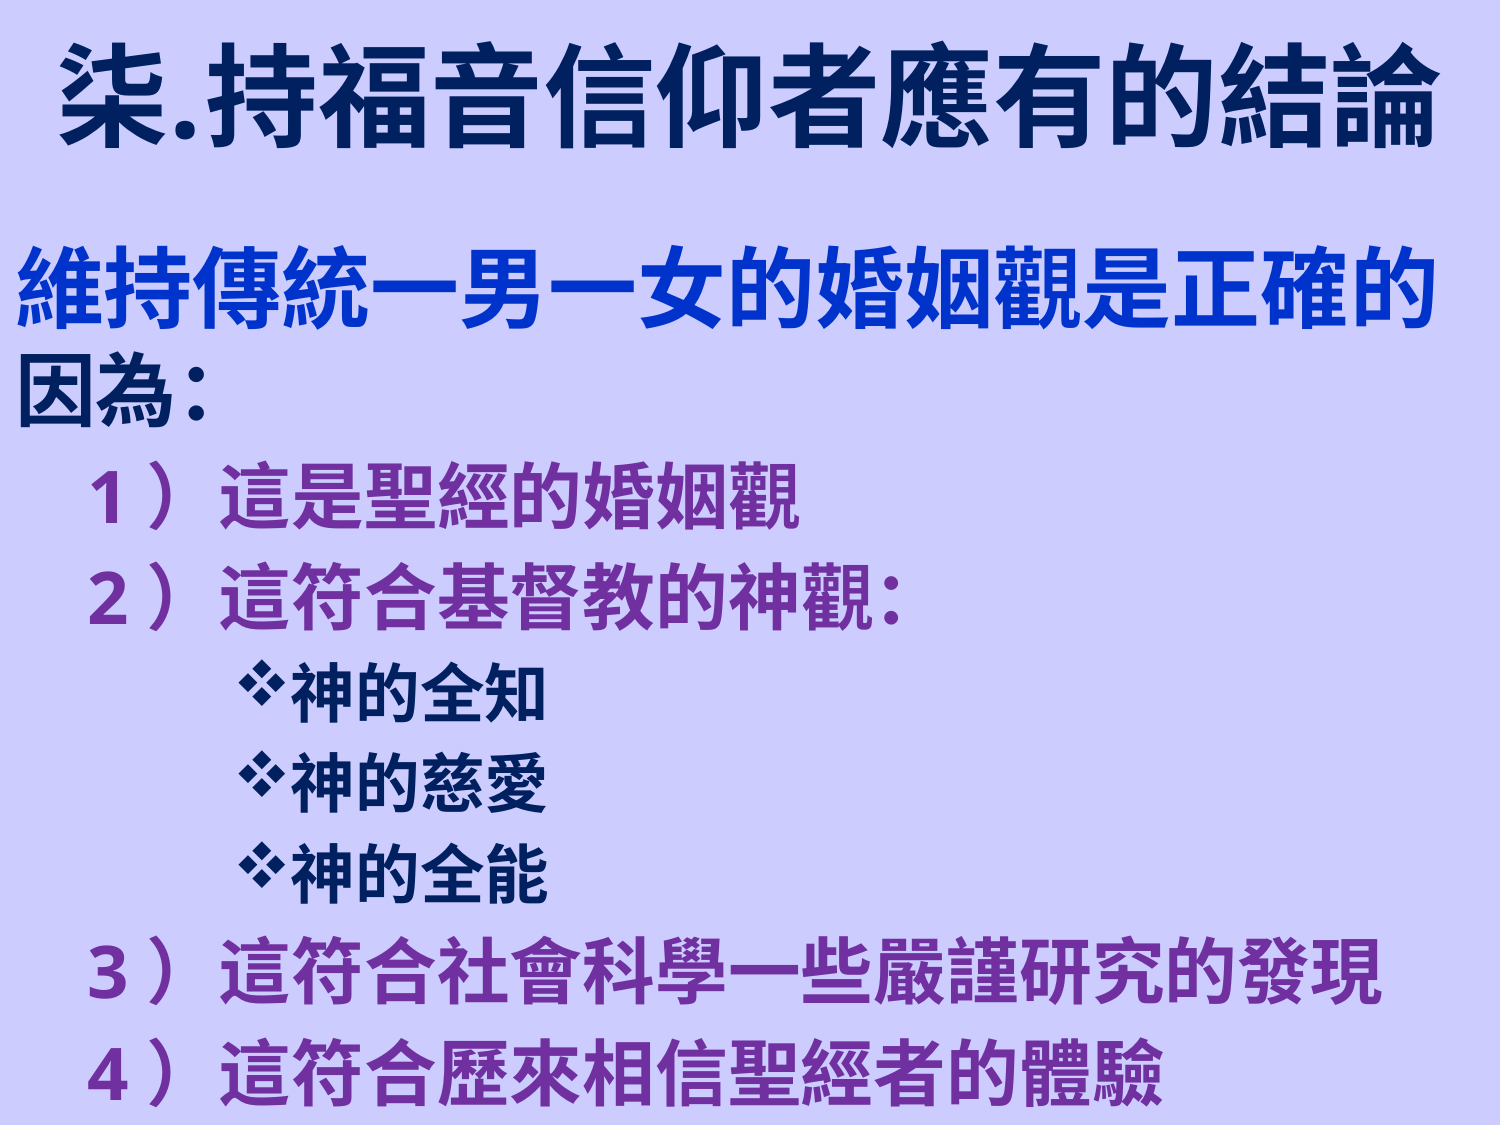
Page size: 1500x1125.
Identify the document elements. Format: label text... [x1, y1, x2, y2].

list 維持傳統一男一女的婚姻觀是正確的 因為： 1）這是聖經的婚姻觀 2）這符合基督教的神觀： 神的全知 神的慈愛 神的全能 3）這符合社會科學一些嚴謹研究的發現 4）這符合歷來相信聖經者的體驗 [0, 224, 1500, 1125]
title 持福音信仰者應有的結論 [0, 0, 1500, 188]
